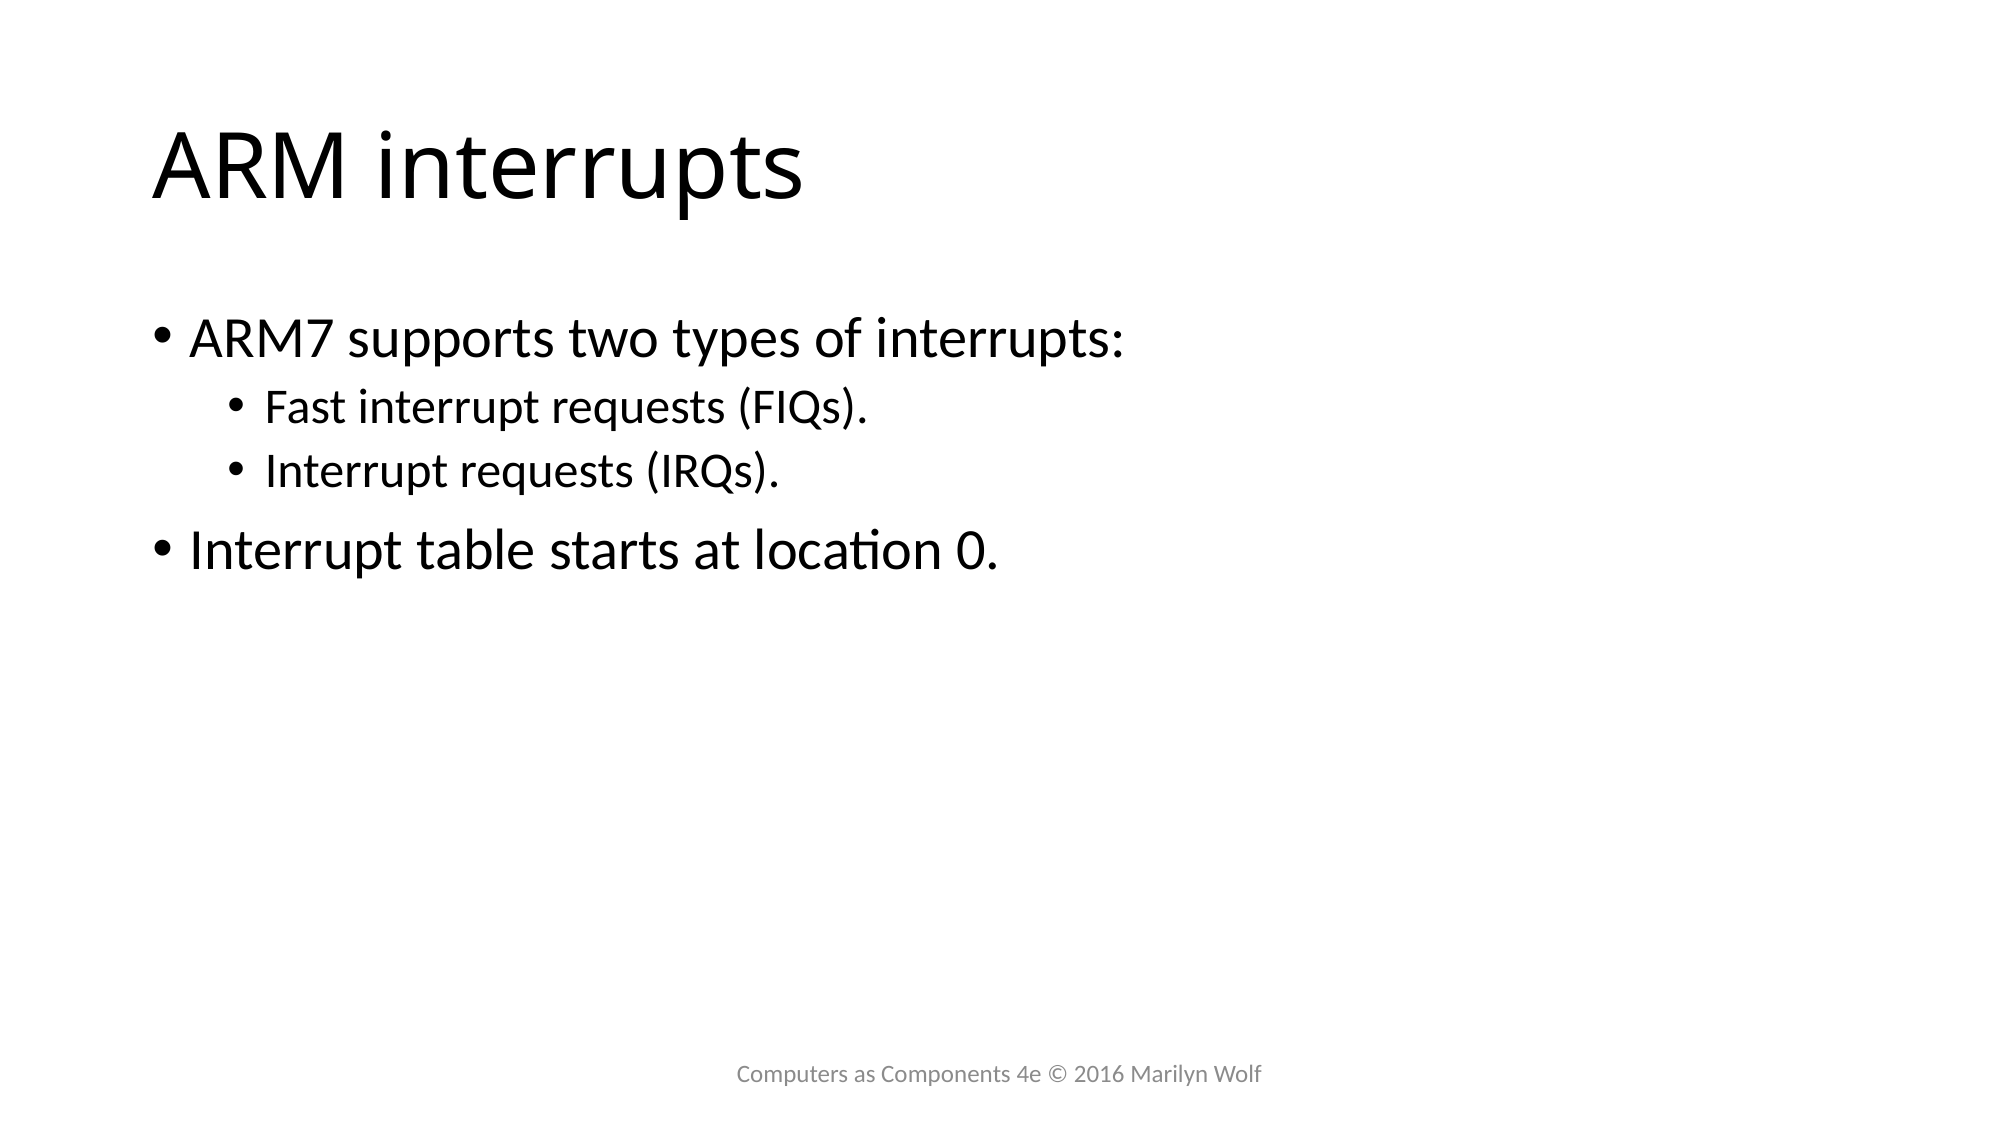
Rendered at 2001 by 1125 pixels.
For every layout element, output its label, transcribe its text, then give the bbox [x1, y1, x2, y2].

list ARM7 supports two types of interrupts: Fast interrupt requests (FIQs). Interrupt requests (IRQs). Interrupt table starts at location 0. [137, 299, 1863, 1014]
title ARM interrupts [137, 59, 1863, 278]
footer Computers as Components 4e © 2016 Marilyn Wolf [662, 1042, 1338, 1103]
